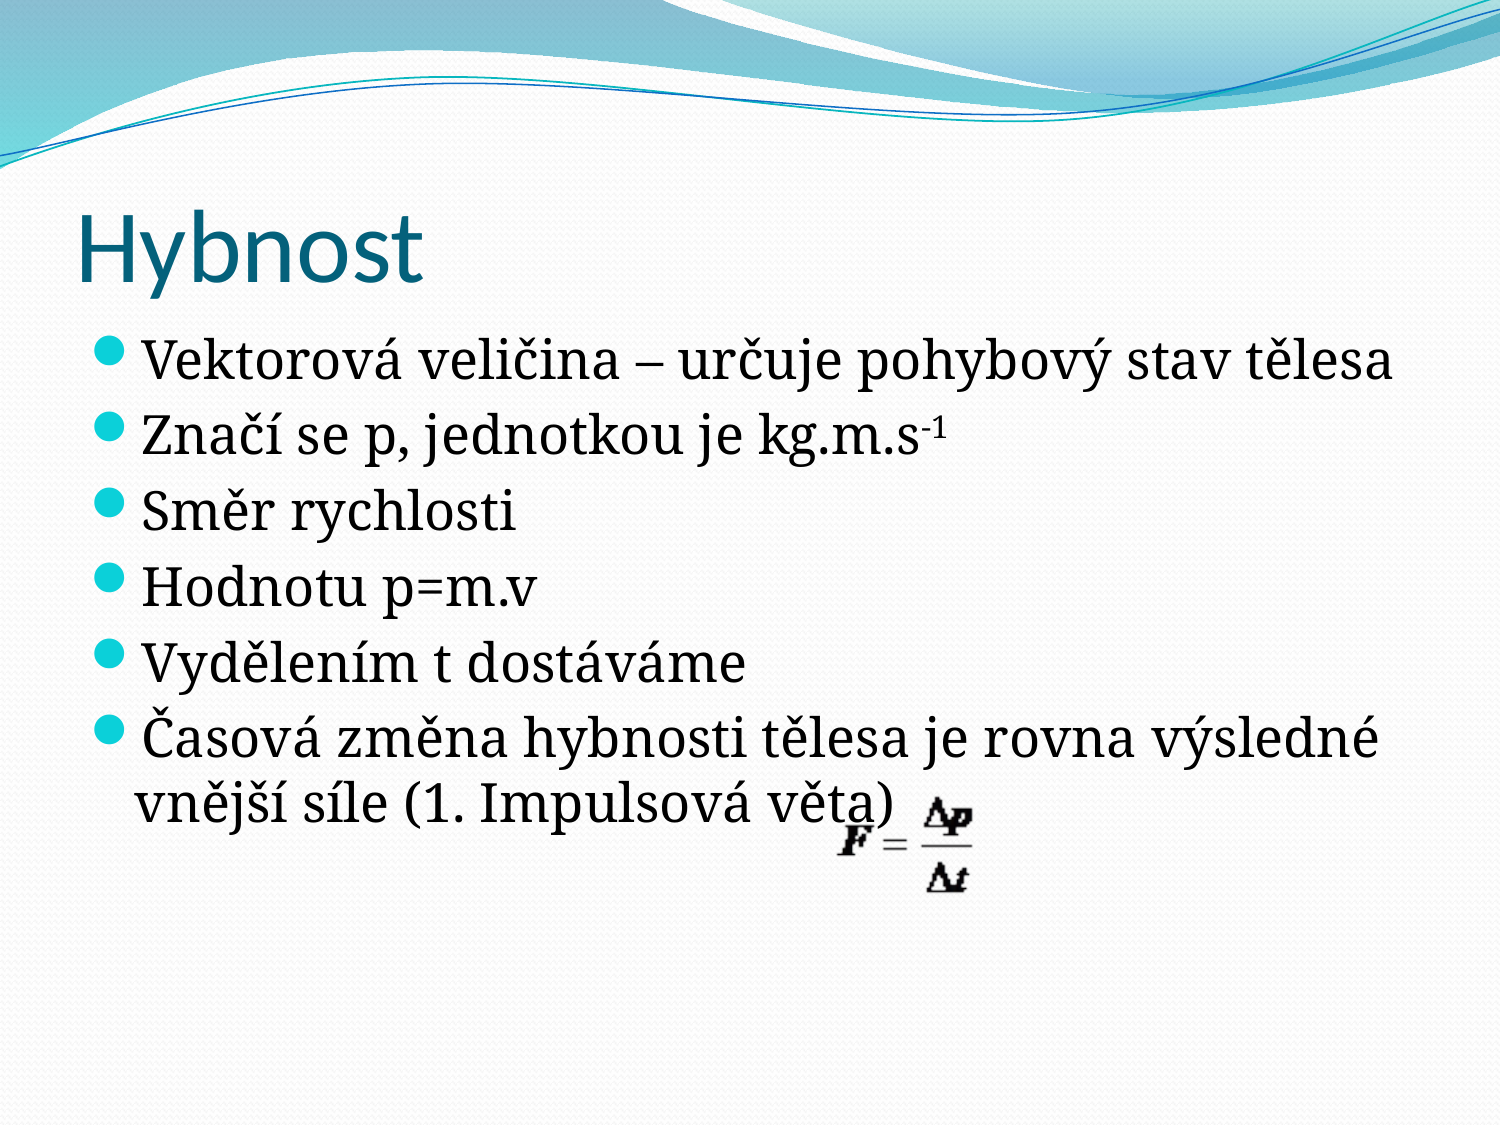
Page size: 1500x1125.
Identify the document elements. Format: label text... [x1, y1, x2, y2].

title Hybnost [74, 115, 1426, 304]
list Vektorová veličina – určuje pohybový stav tělesa Značí se p, jednotkou je kg.m.s-1 Směr rychlosti Hodnotu p=m.v Vydělením t dostáváme Časová změna hybnosti tělesa je rovna výsledné vnější síle (1. Impulsová věta) [74, 317, 1426, 1038]
picture [832, 786, 987, 906]
